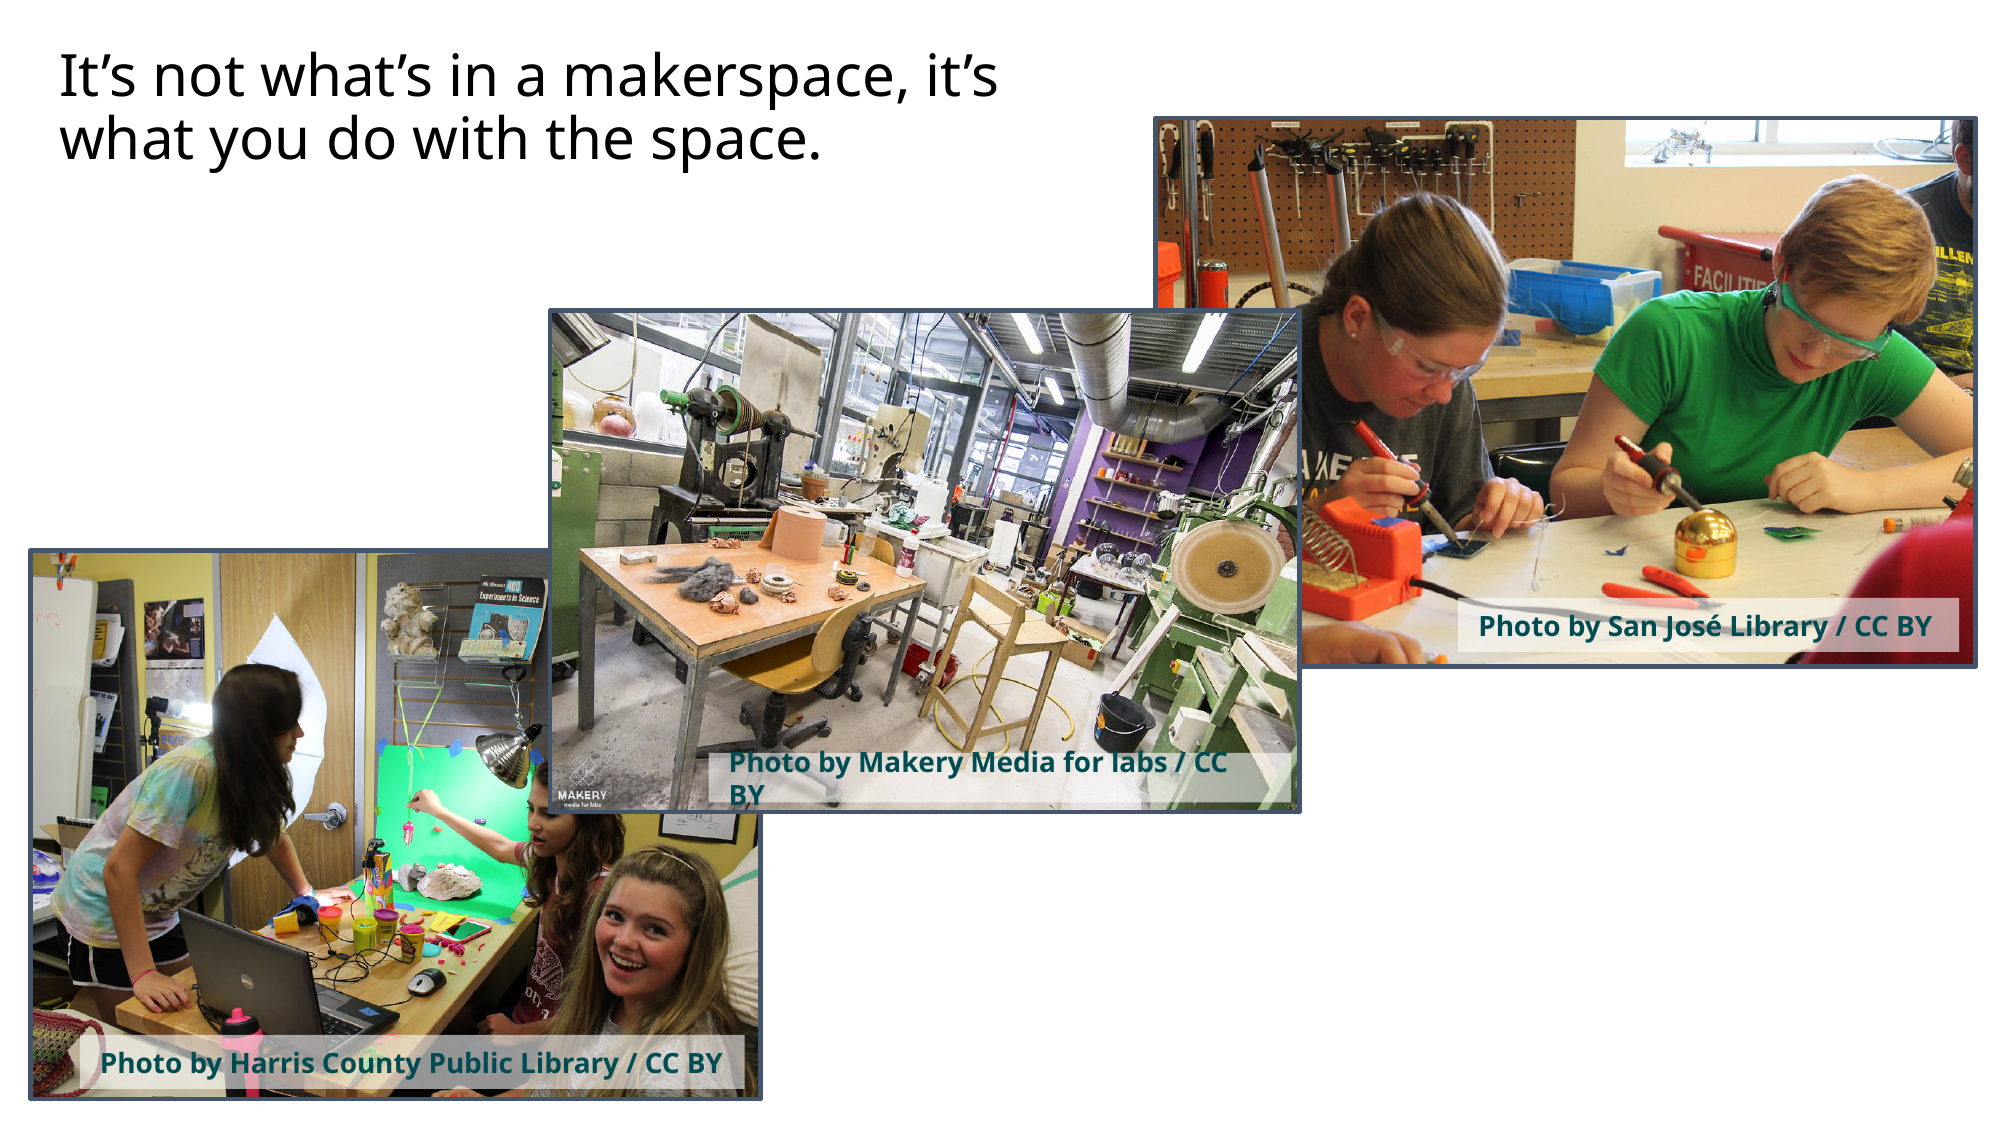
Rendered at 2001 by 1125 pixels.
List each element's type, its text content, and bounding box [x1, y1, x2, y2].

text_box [1157, 120, 1974, 665]
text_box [32, 552, 759, 1097]
title It’s not what’s in a makerspace, it’s what you do with the space. [39, 26, 1118, 186]
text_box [552, 312, 1298, 810]
